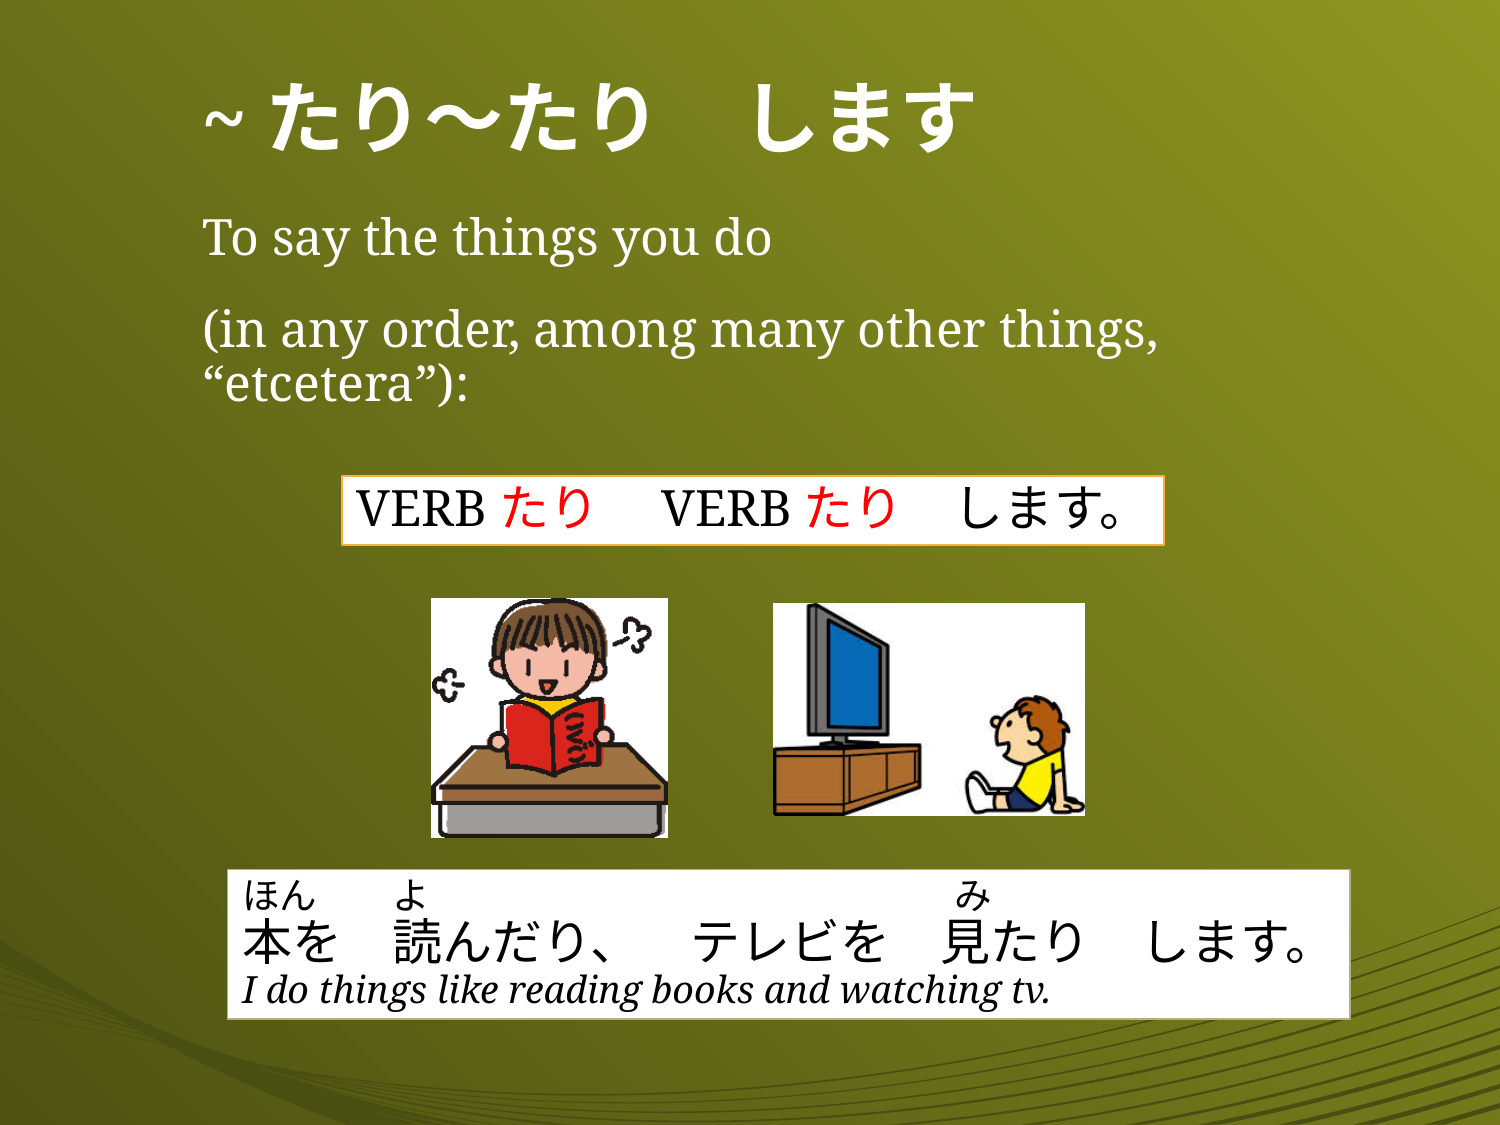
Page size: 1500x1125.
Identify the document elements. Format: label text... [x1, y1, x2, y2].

picture [773, 603, 1086, 816]
list To say the things you do (in any order, among many other things, “etcetera”): [187, 205, 1436, 433]
picture [430, 598, 668, 838]
text_box ほん よ み 本を 読んだり、 テレビを 見たり します。 I do things like reading books and watching tv. [227, 869, 1351, 1020]
title ~たり～たり します [187, 65, 1313, 173]
text_box VERBたり VERBたり します。 [341, 475, 1165, 546]
